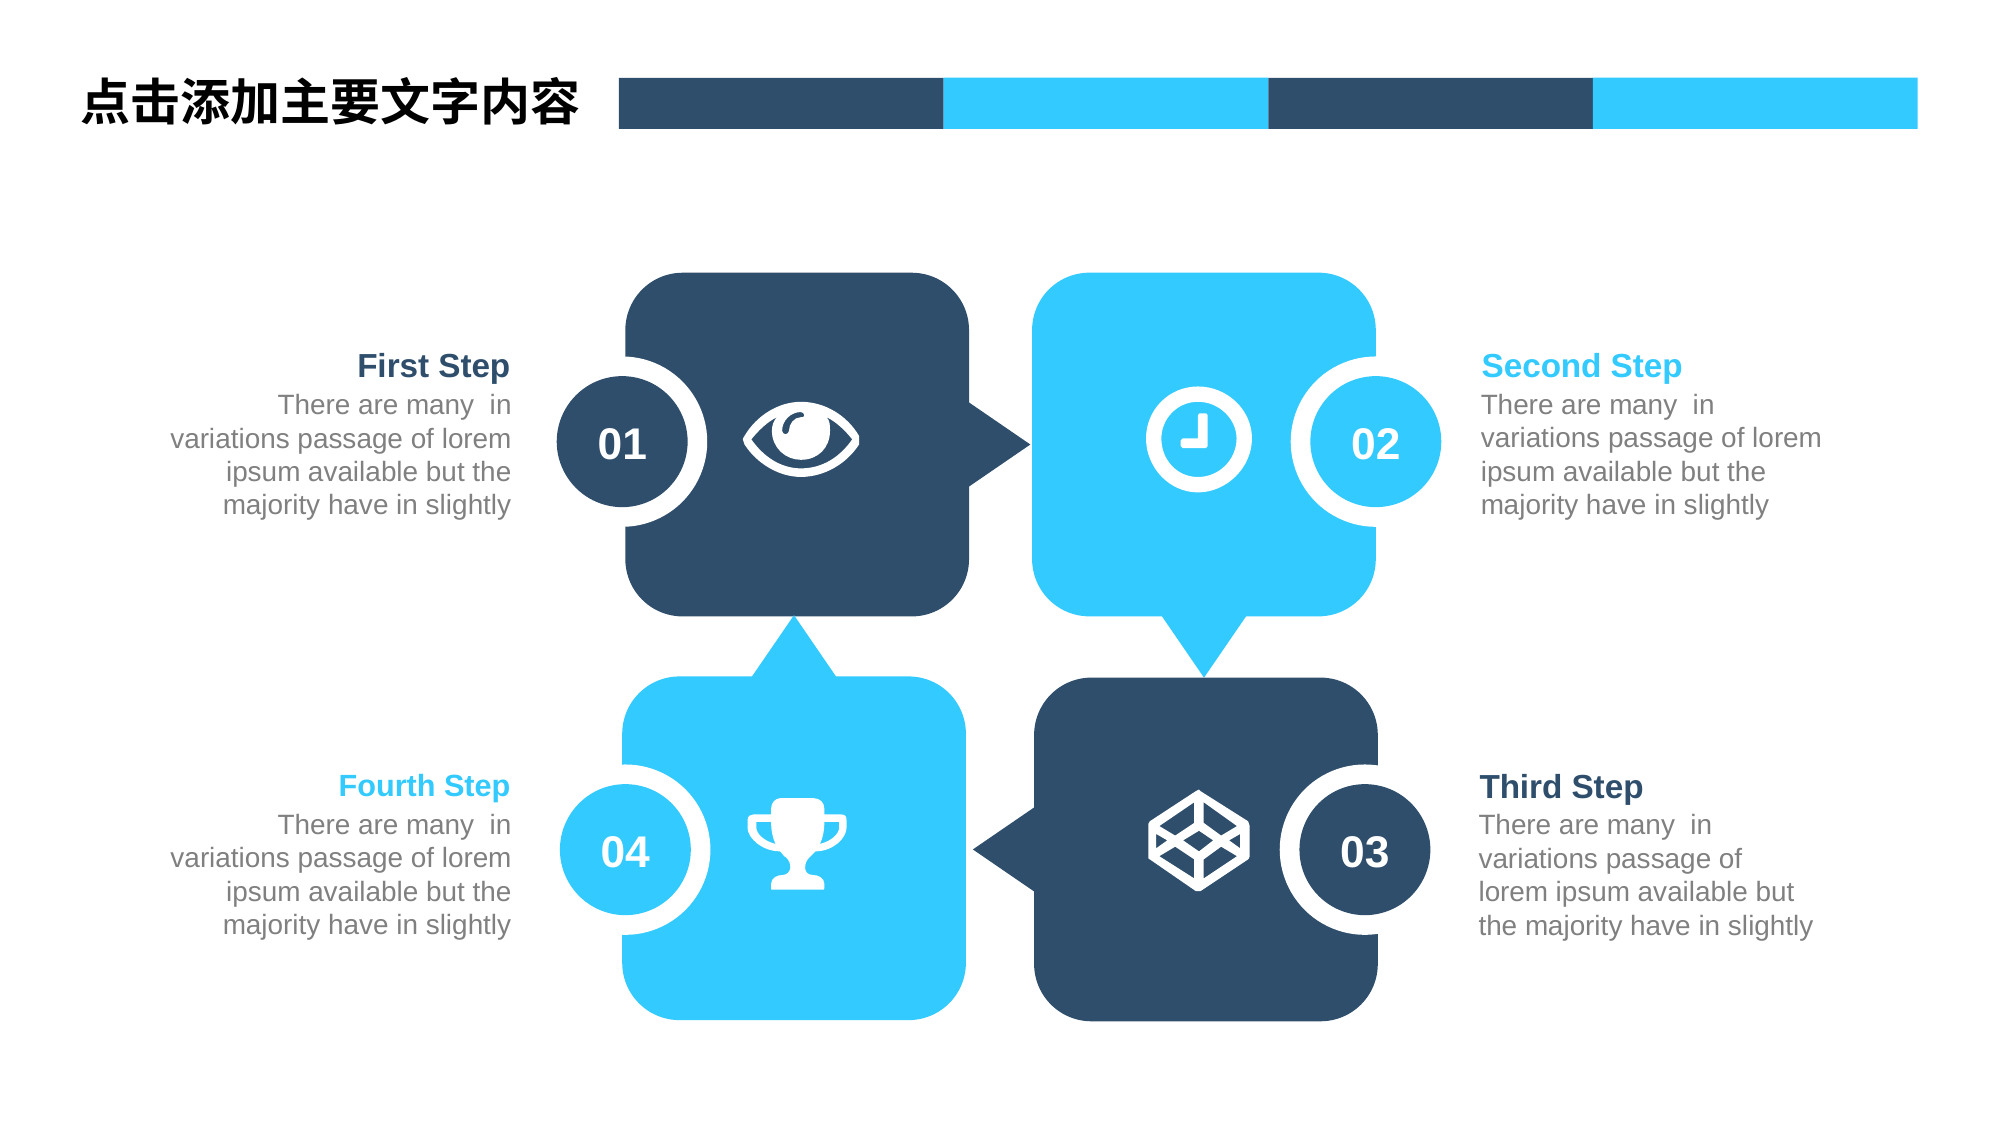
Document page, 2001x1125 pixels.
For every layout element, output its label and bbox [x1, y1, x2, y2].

text_box [1290, 356, 1461, 527]
text_box [158, 766, 512, 942]
text_box [1480, 343, 1832, 522]
text_box [540, 764, 711, 935]
text_box [1003, 646, 1348, 1052]
text_box [622, 615, 966, 1021]
text_box [1032, 272, 1376, 678]
text_box [537, 356, 708, 527]
text_box [156, 343, 512, 522]
text_box [1478, 765, 1819, 942]
text_box [1279, 764, 1450, 935]
text_box [655, 242, 1000, 647]
